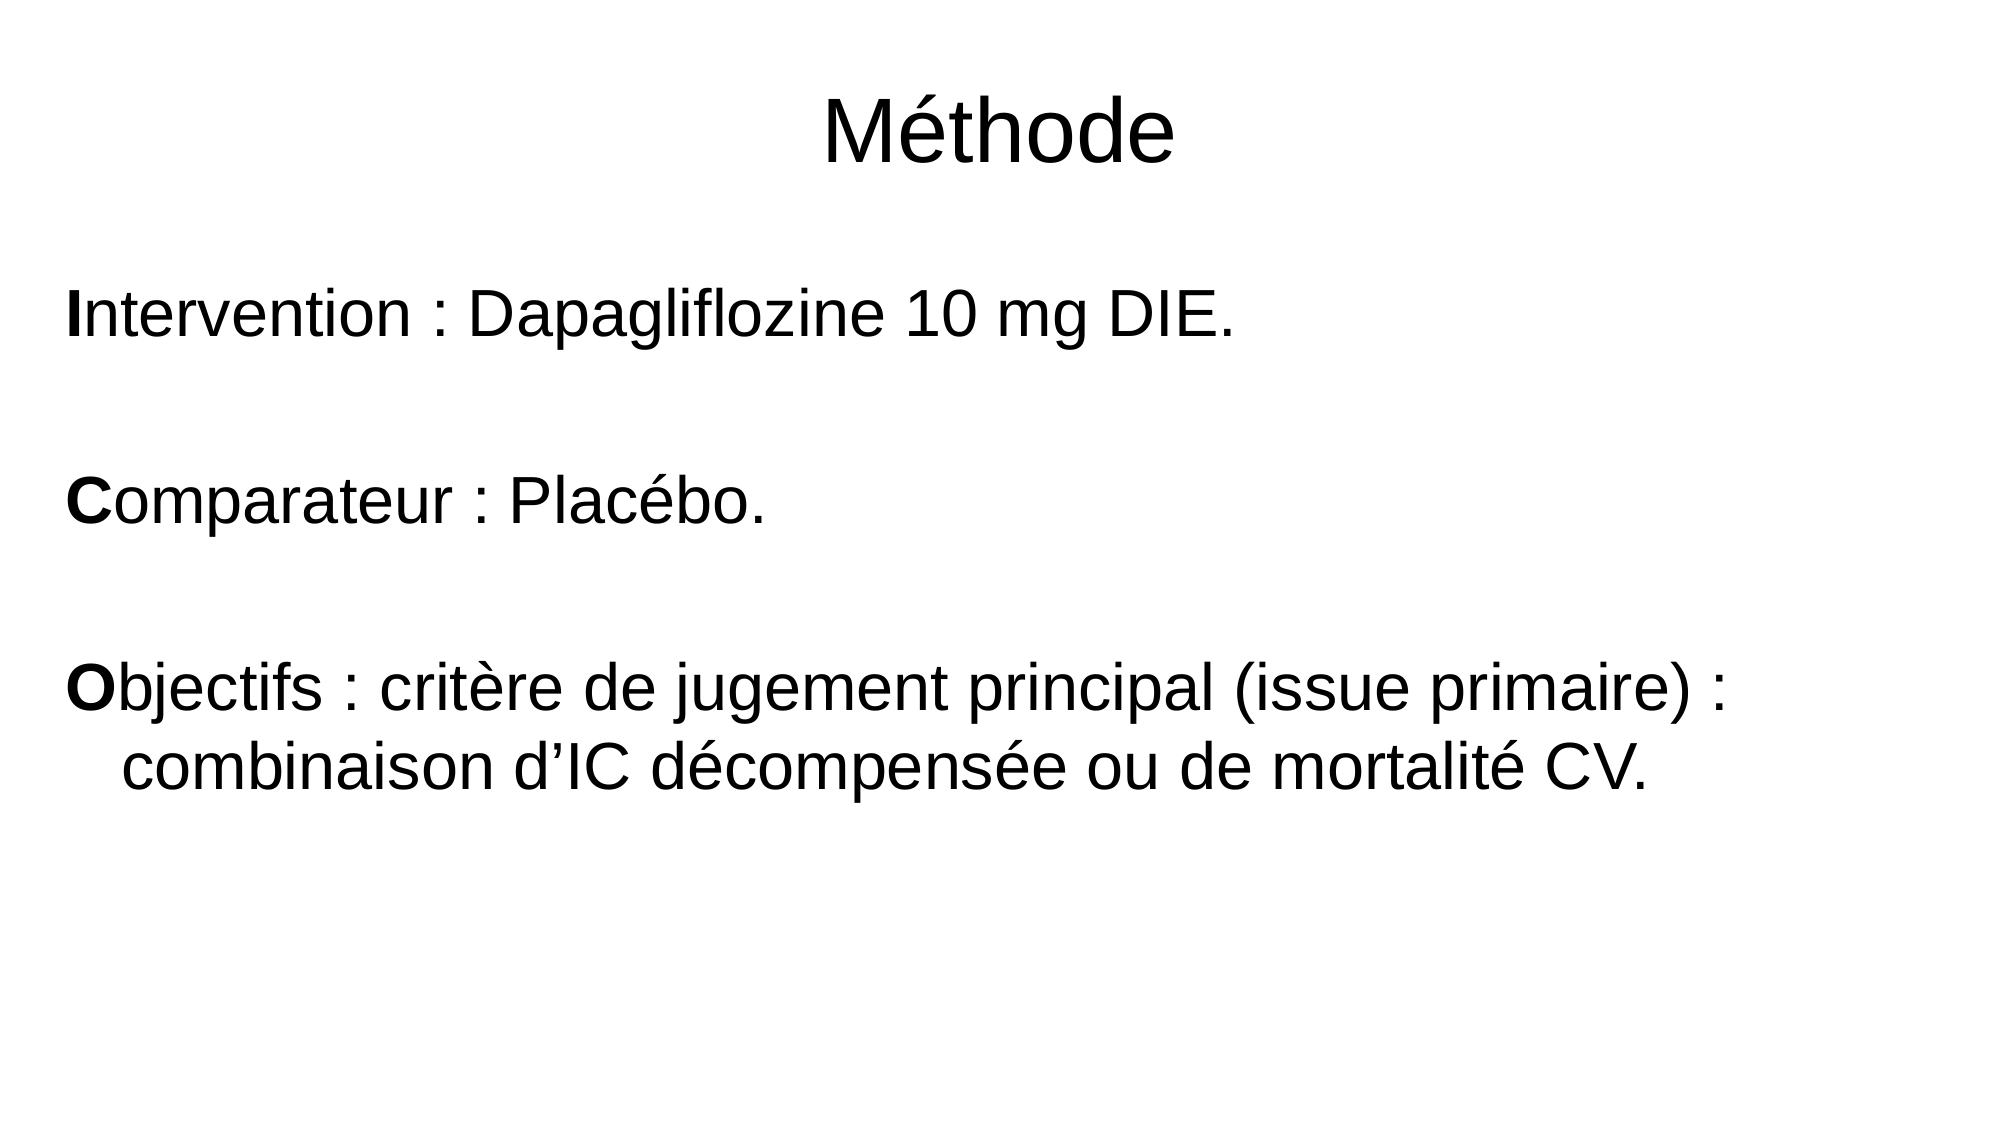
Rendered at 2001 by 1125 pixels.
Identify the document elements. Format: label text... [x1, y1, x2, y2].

list Intervention : Dapagliflozine 10 mg DIE. Comparateur : Placébo. Objectifs : critère de jugement principal (issue primaire) : combinaison d’IC décompensée ou de mortalité CV. [49, 262, 1951, 1026]
title Méthode [49, 31, 1951, 220]
